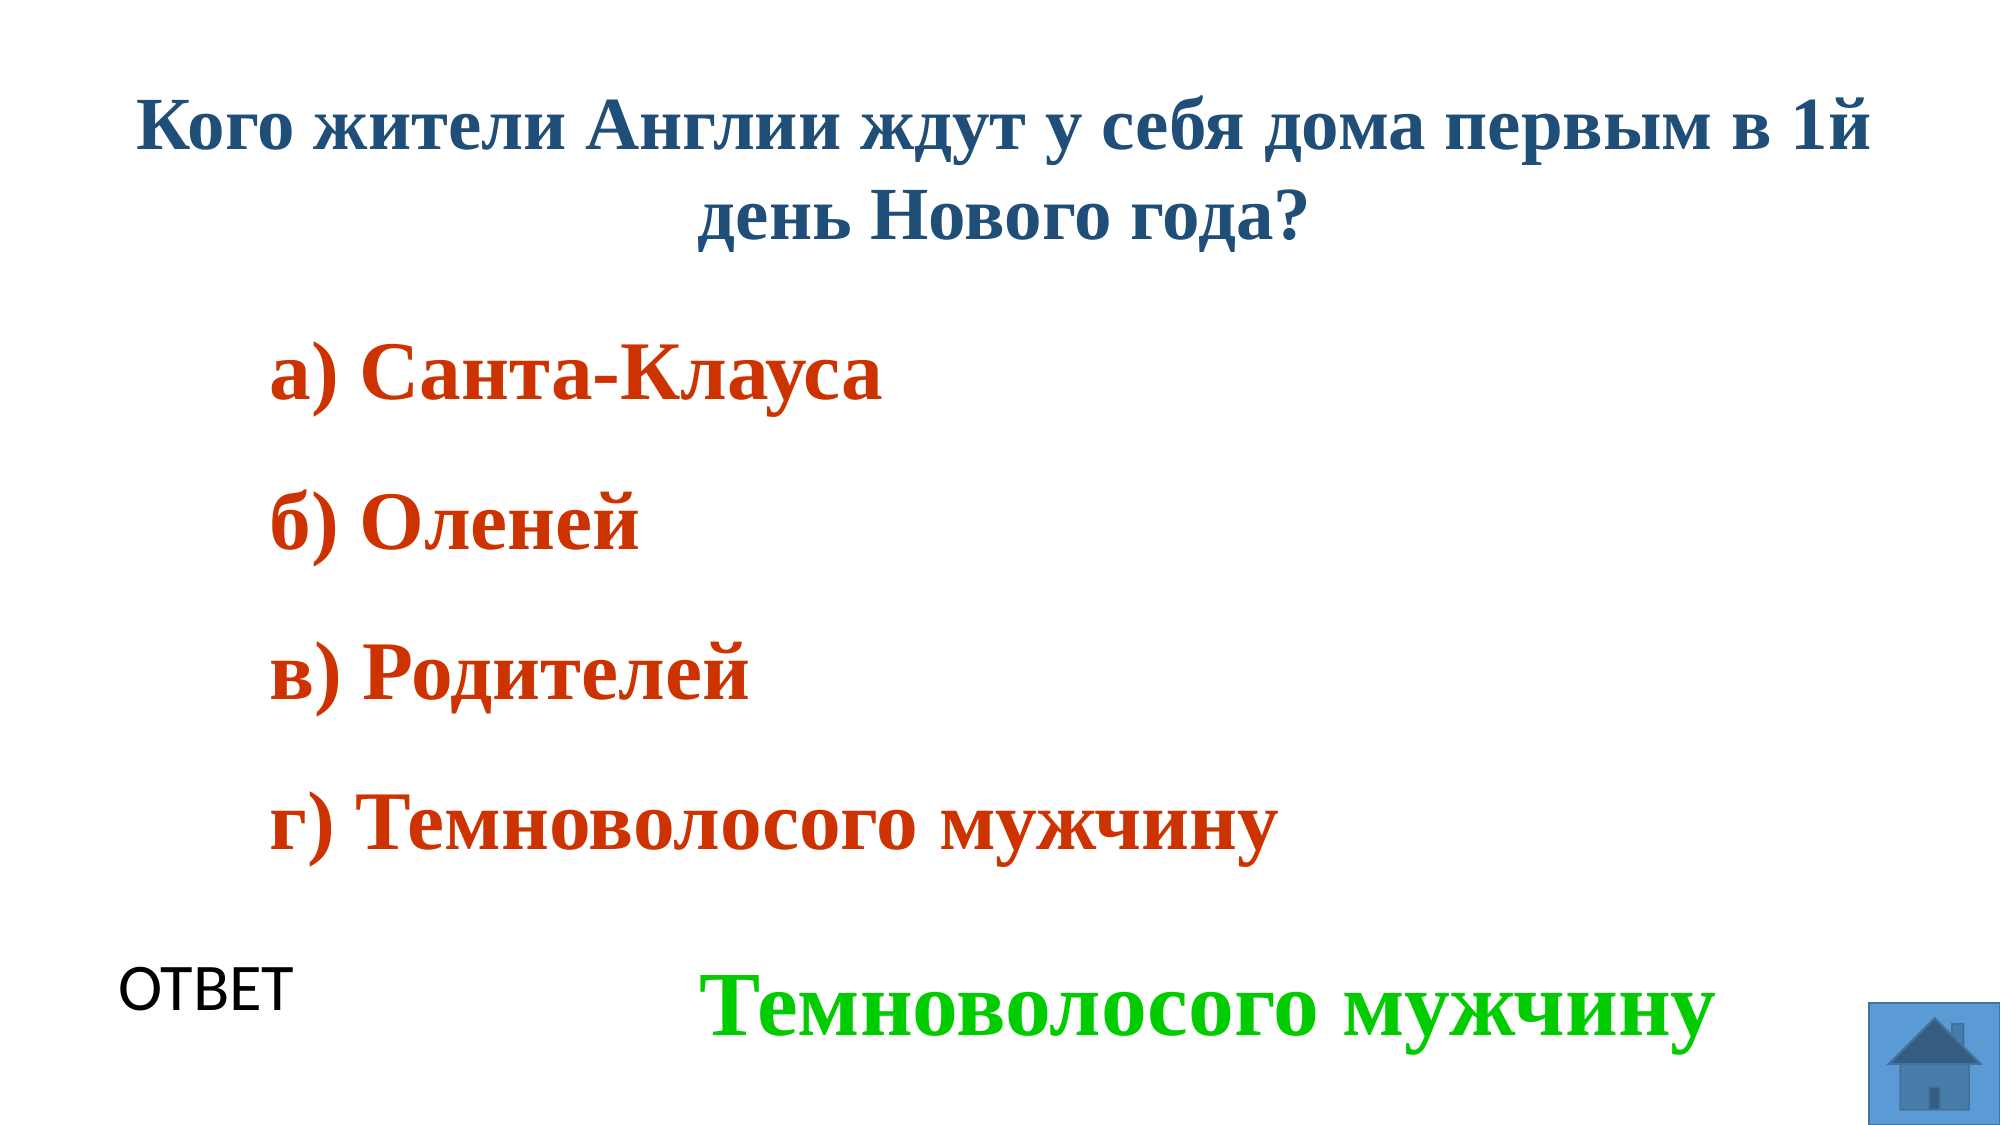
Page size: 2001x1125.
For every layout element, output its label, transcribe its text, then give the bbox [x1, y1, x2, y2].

text_box [1868, 1002, 2000, 1125]
text_box Темноволосого мужчину [684, 936, 1757, 1061]
text_box Кого жители Англии ждут у себя дома первым в 1й день Нового года? [78, 67, 1931, 262]
text_box ОТВЕТ [103, 936, 352, 1031]
text_box а) Санта-Клауса б) Оленей в) Родителей г) Темноволосого мужчину [254, 259, 1852, 874]
